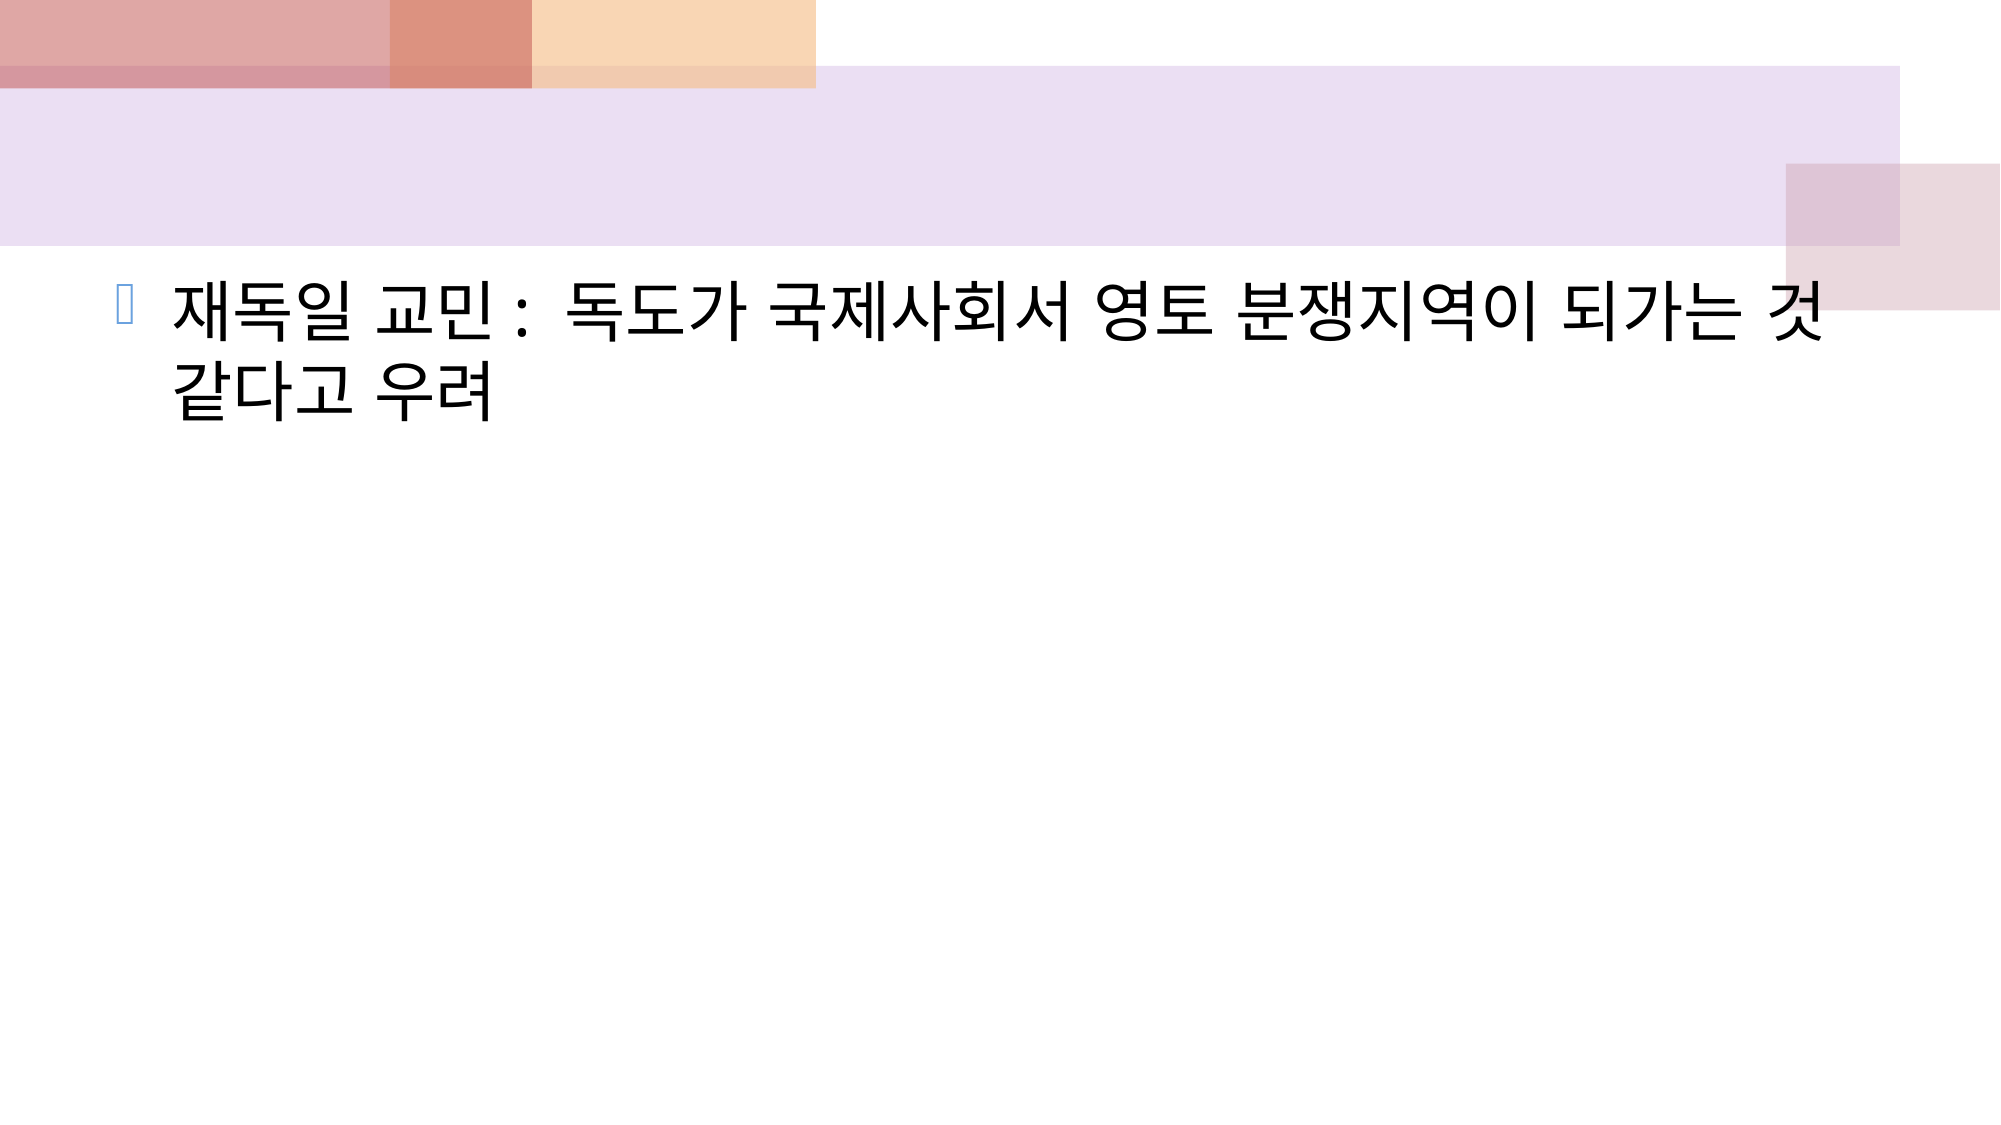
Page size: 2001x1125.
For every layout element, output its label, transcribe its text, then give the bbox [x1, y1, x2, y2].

list 재독일 교민: 독도가 국제사회서 영토 분쟁지역이 되가는 것 같다고 우려 [99, 262, 1900, 1005]
